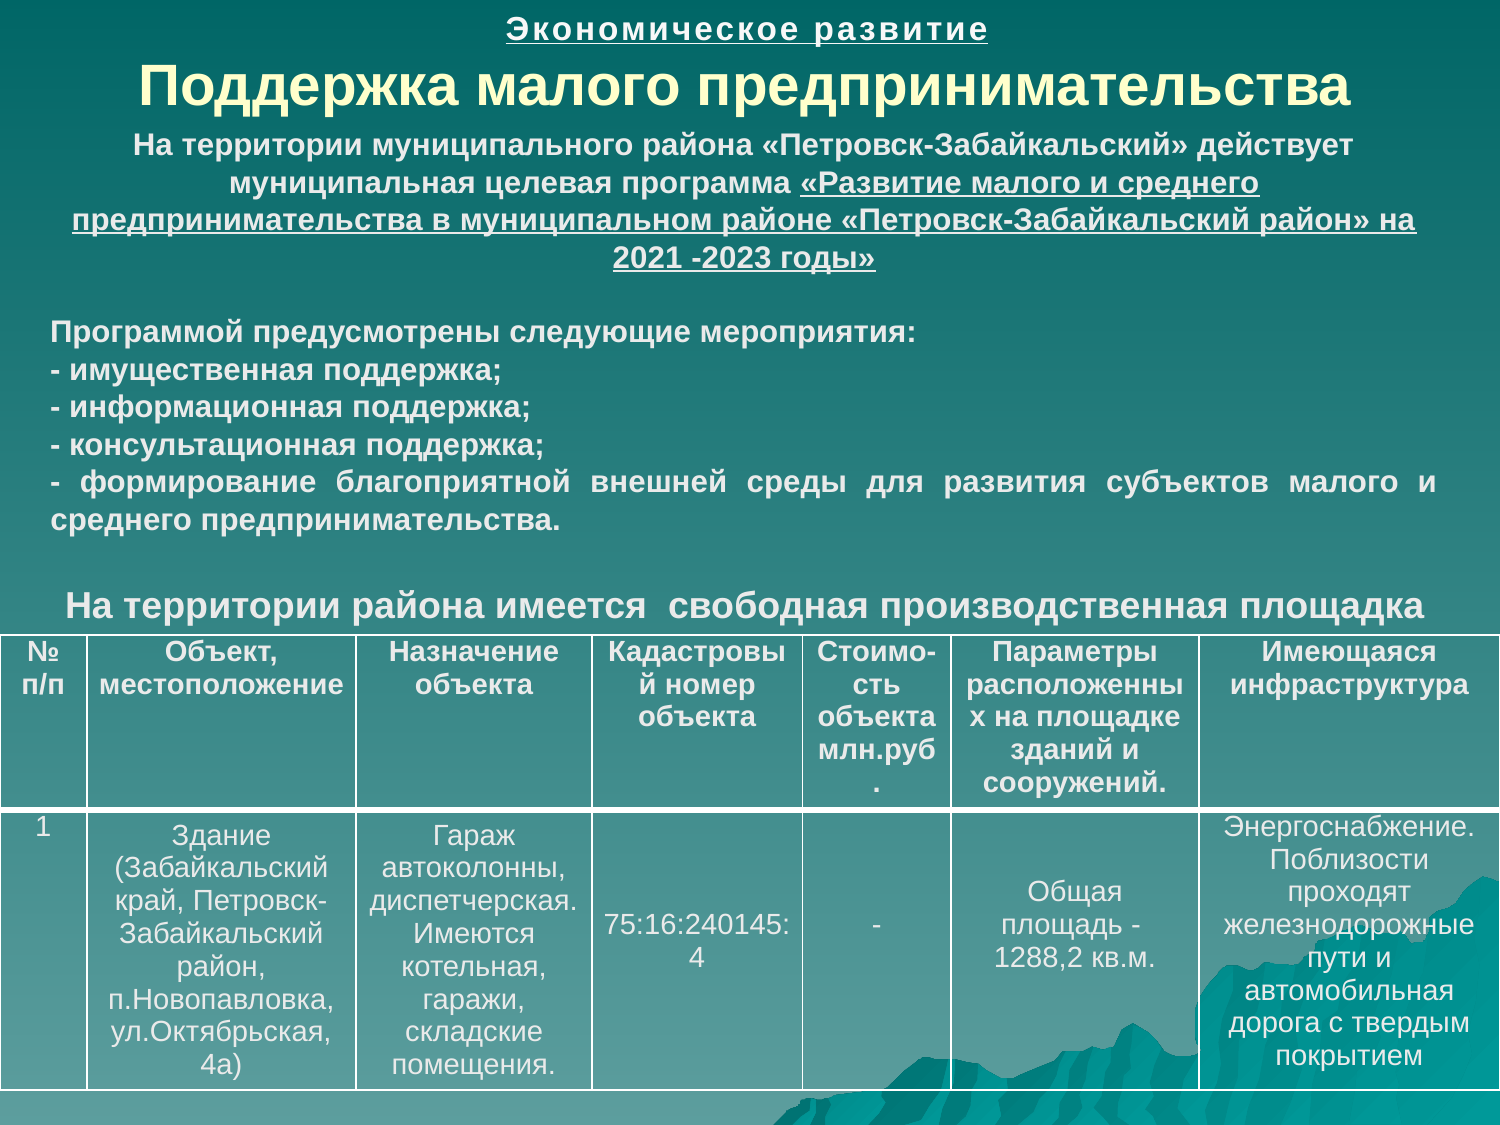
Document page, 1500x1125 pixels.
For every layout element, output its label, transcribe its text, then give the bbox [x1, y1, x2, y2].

table_cell 75:16:240145:4 [593, 813, 802, 1089]
table_cell Энергоснабжение. Поблизости проходят железнодорожные пути и автомобильная дорога с твердым покрытием [1200, 813, 1499, 1089]
table_header Объект, местоположение [88, 636, 355, 807]
table_header Стоимо- сть объекта млн.руб. [803, 636, 950, 807]
text_box На территории муниципального района «Петровск-Забайкальский» действует муниципальная целевая программа «Развитие малого и среднего предпринимательства в муниципальном районе «Петровск-Забайкальский район» на 2021 -2023 годы» Программой предусмотрены следующие мероприятия: - имущественная поддержка; - информационная поддержка; - консультационная поддержка; - формирование благоприятной внешней среды для развития субъектов малого и среднего предпринимательства. [35, 117, 1454, 574]
text_box Экономическое развитие [0, 0, 1495, 55]
text_box На территории района имеется свободная производственная площадка [35, 574, 1465, 634]
table_header Параметры расположенных на площадке зданий и сооружений. [952, 636, 1198, 807]
table_cell 1 [1, 813, 86, 1089]
table_header Кадастровый номер объекта [593, 636, 802, 807]
table_header № п/п [1, 636, 86, 807]
table_header Имеющаяся инфраструктура [1200, 636, 1499, 807]
table_header Назначение объекта [357, 636, 591, 807]
table_cell Здание (Забайкальский край, Петровск-Забайкальский район, п.Новопавловка, ул.Октябрьская, 4а) [88, 813, 355, 1089]
title Поддержка малого предпринимательства [70, 55, 1421, 117]
table_cell Общая площадь - 1288,2 кв.м. [952, 813, 1198, 1089]
table_cell - [803, 813, 950, 1089]
table_cell Гараж автоколонны, диспетчерская. Имеются котельная, гаражи, складские помещения. [357, 813, 591, 1089]
